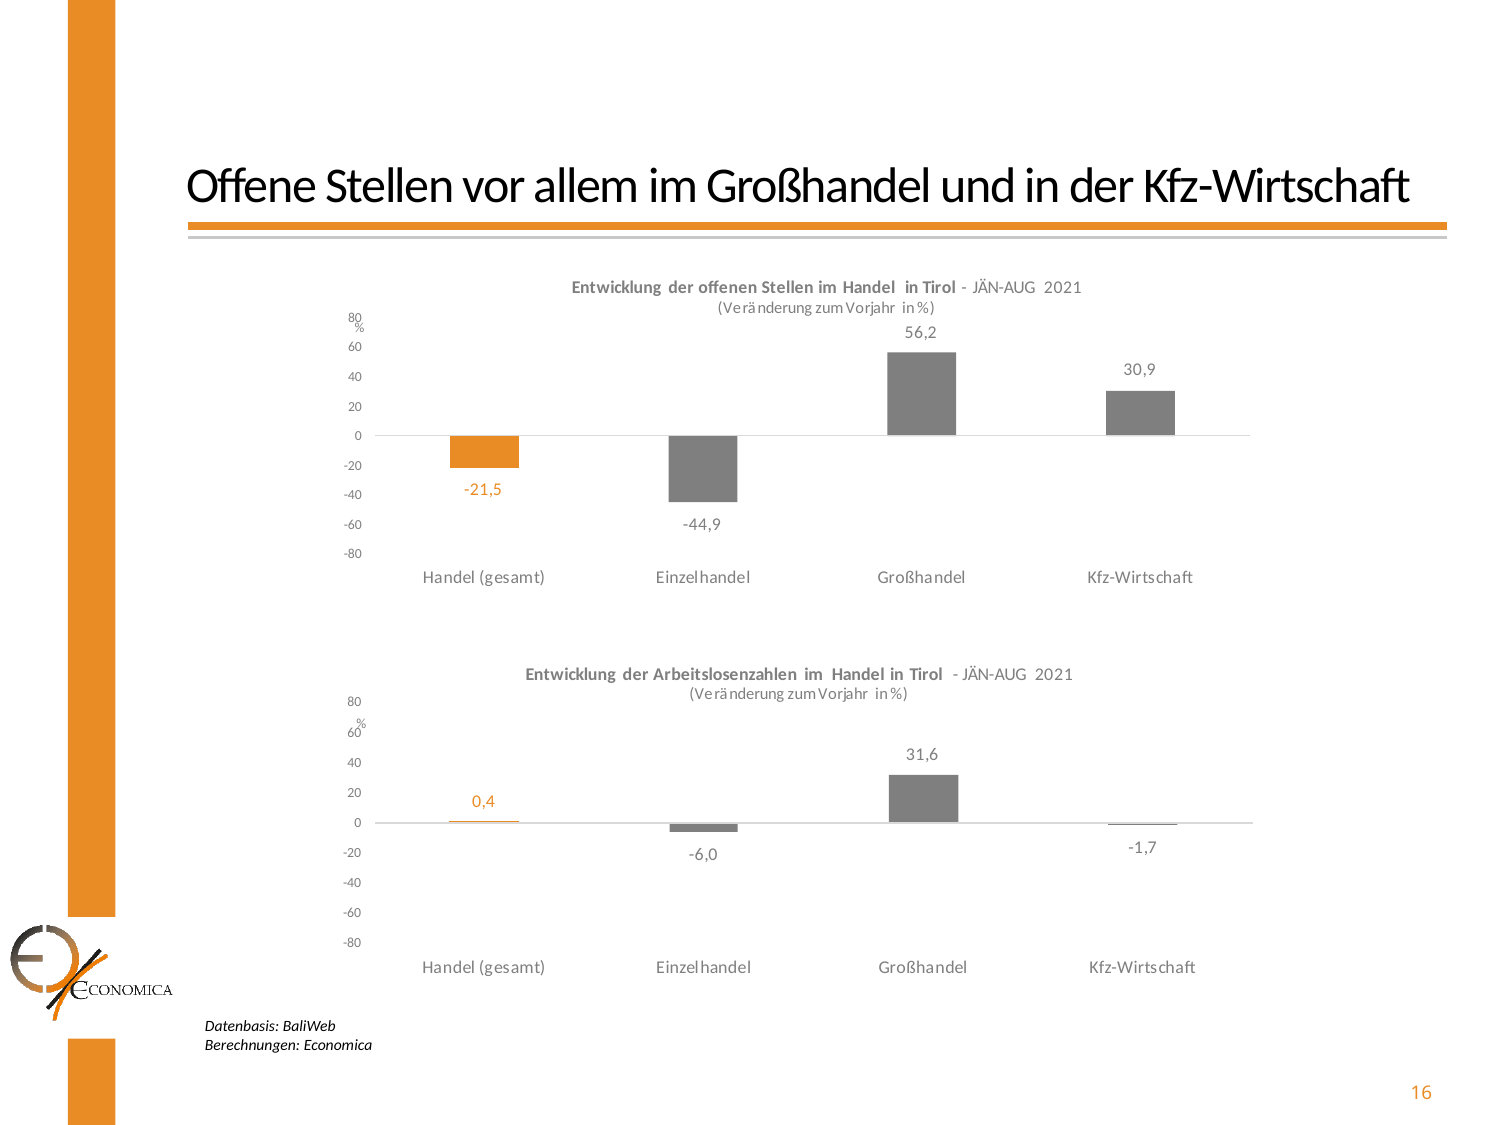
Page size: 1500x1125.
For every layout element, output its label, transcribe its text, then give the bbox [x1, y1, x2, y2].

picture [10, 924, 173, 1021]
picture [335, 265, 1255, 592]
picture [338, 651, 1264, 982]
title Offene Stellen vor allem im Großhandel und in der Kfz-Wirtschaft [171, 48, 1448, 220]
list Datenbasis: BaliWeb Berechnungen: Economica [189, 1008, 1448, 1044]
slide_number 16 [1358, 1053, 1447, 1114]
